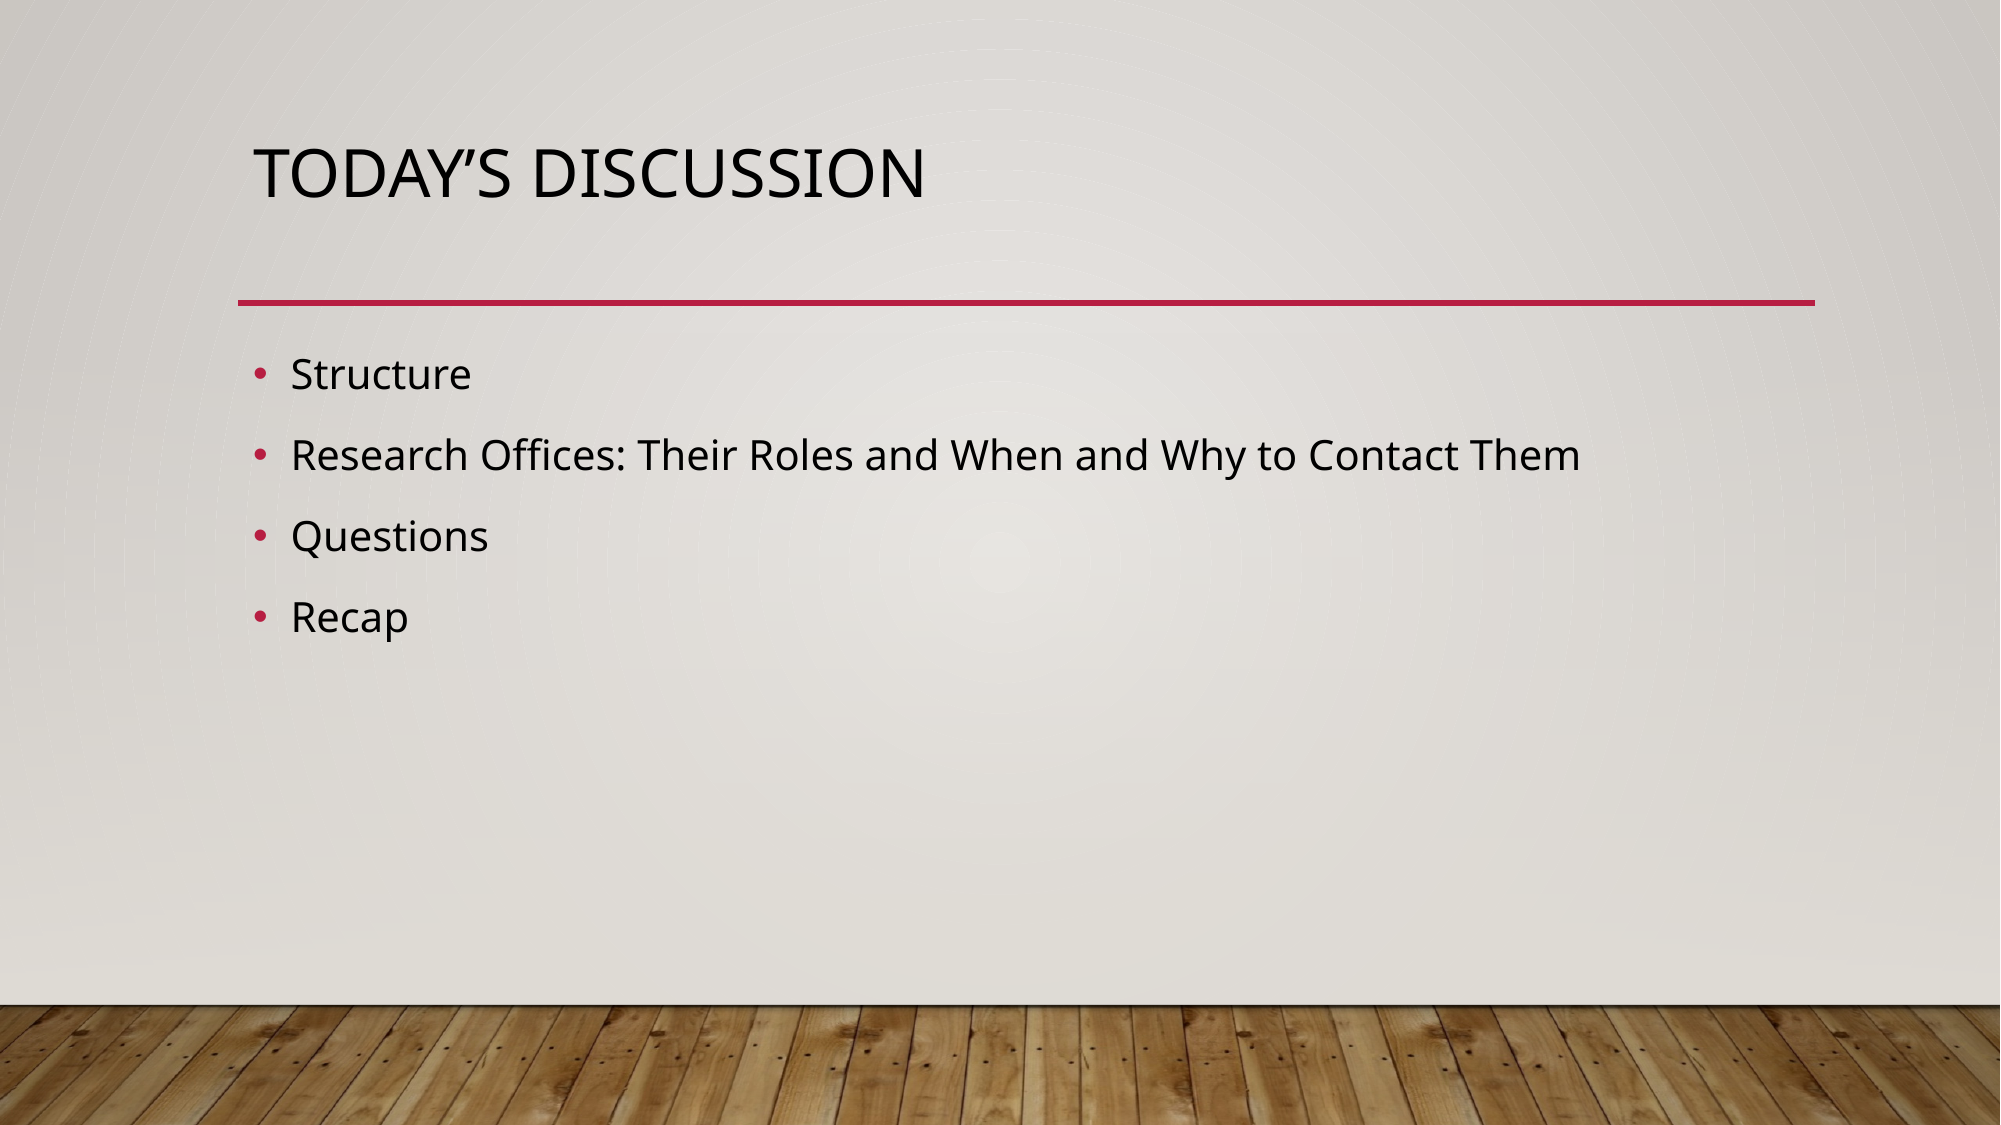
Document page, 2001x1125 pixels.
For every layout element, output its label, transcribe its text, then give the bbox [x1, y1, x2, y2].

title Today’s discussion [238, 131, 1814, 305]
list Structure Research Offices: Their Roles and When and Why to Contact Them Questions Recap [238, 330, 1814, 897]
picture [0, 1005, 2000, 1125]
